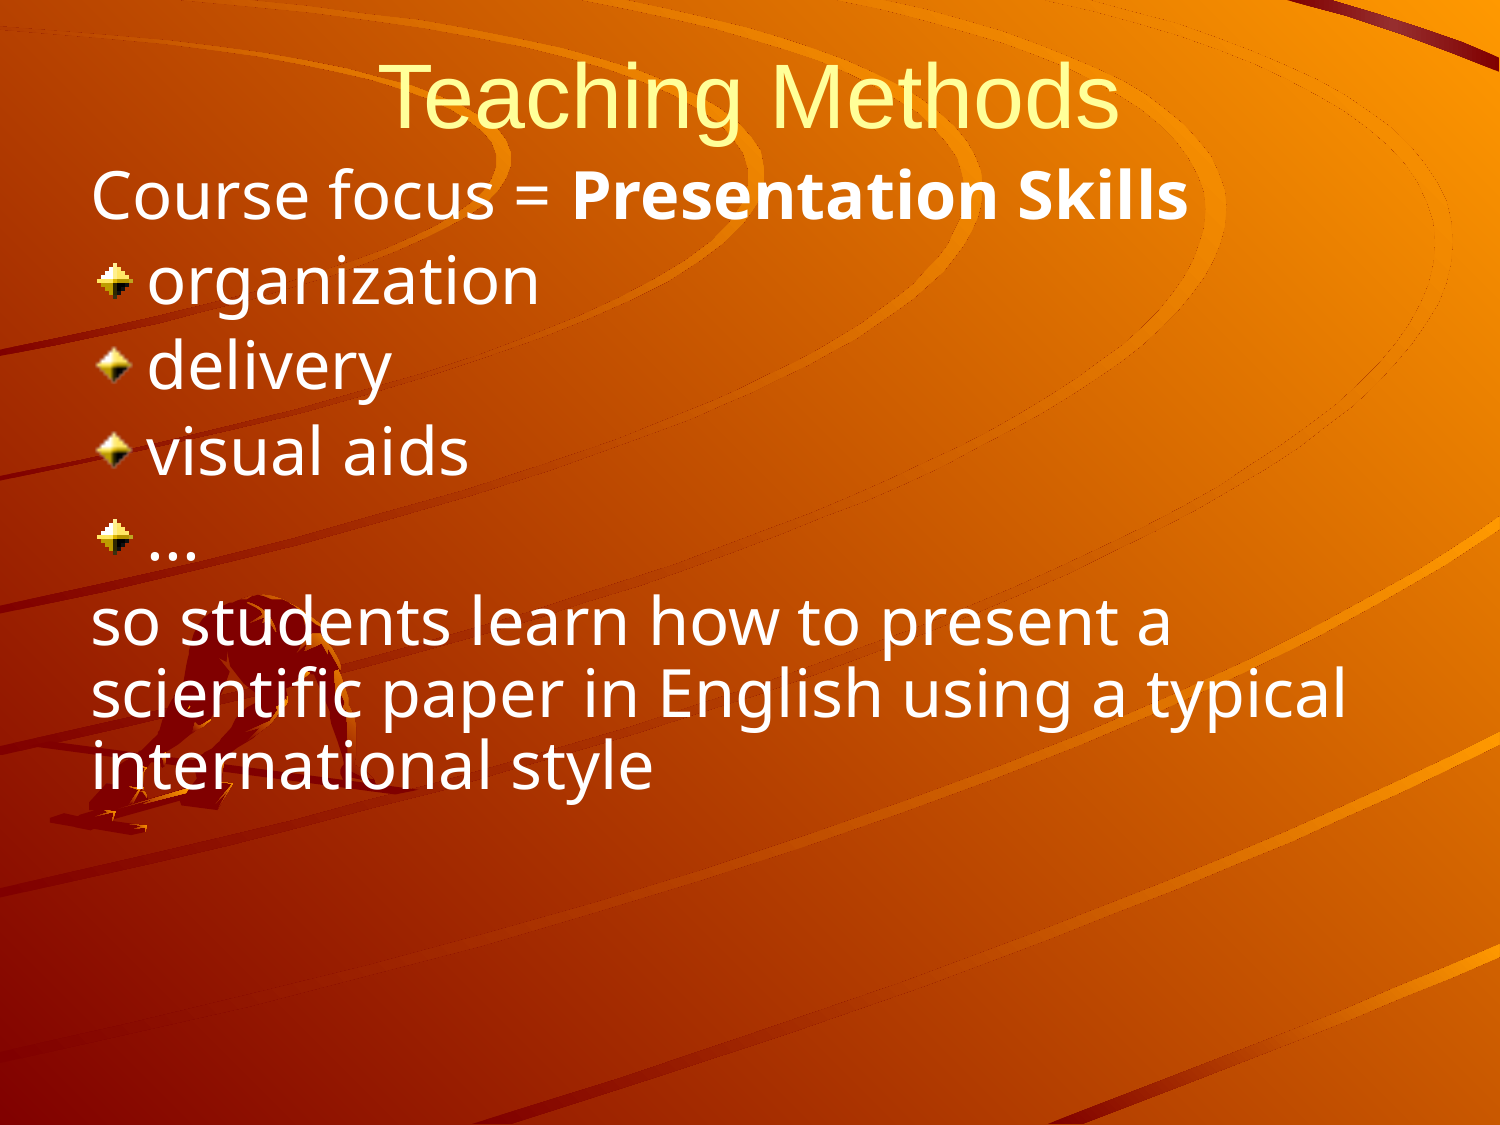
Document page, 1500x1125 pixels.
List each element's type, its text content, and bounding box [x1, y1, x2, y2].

picture [90, 255, 137, 303]
picture [90, 341, 137, 388]
picture [90, 426, 137, 473]
list Course focus = Presentation Skills organization delivery visual aids ... so students learn how to present a scientific paper in English using a typical international style [75, 154, 1425, 968]
picture [90, 511, 137, 559]
title Teaching Methods [75, 26, 1425, 154]
